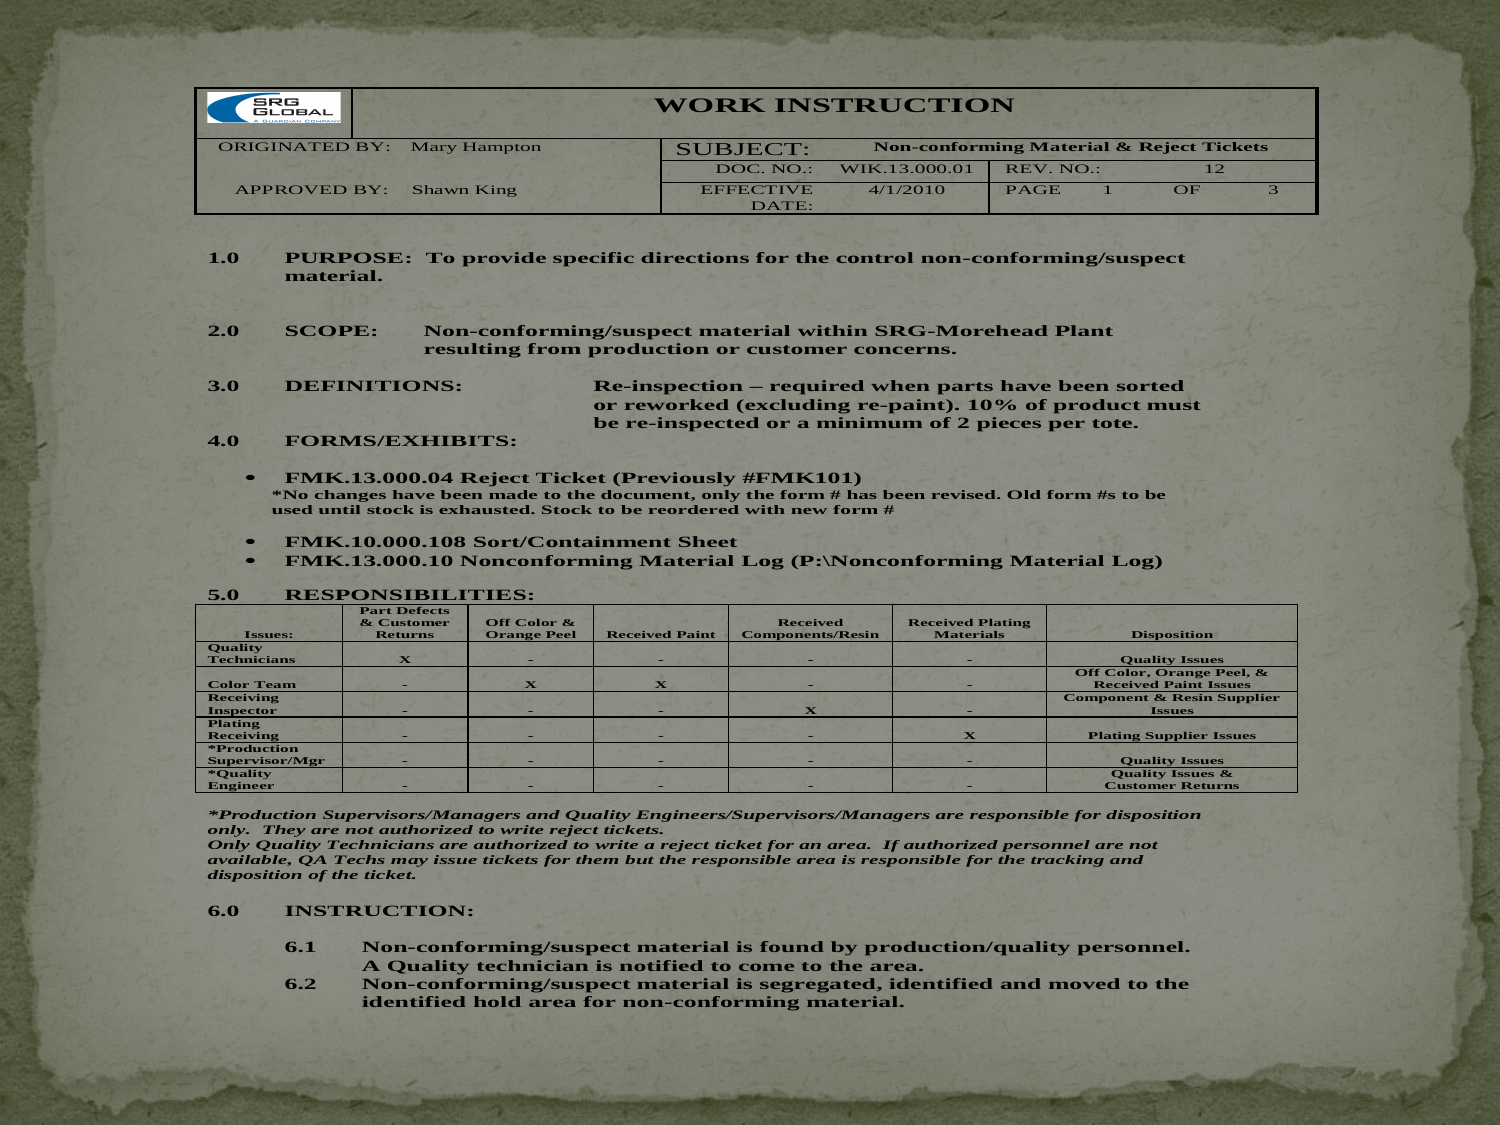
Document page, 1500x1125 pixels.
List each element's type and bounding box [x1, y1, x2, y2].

text_box [177, 90, 1334, 1011]
